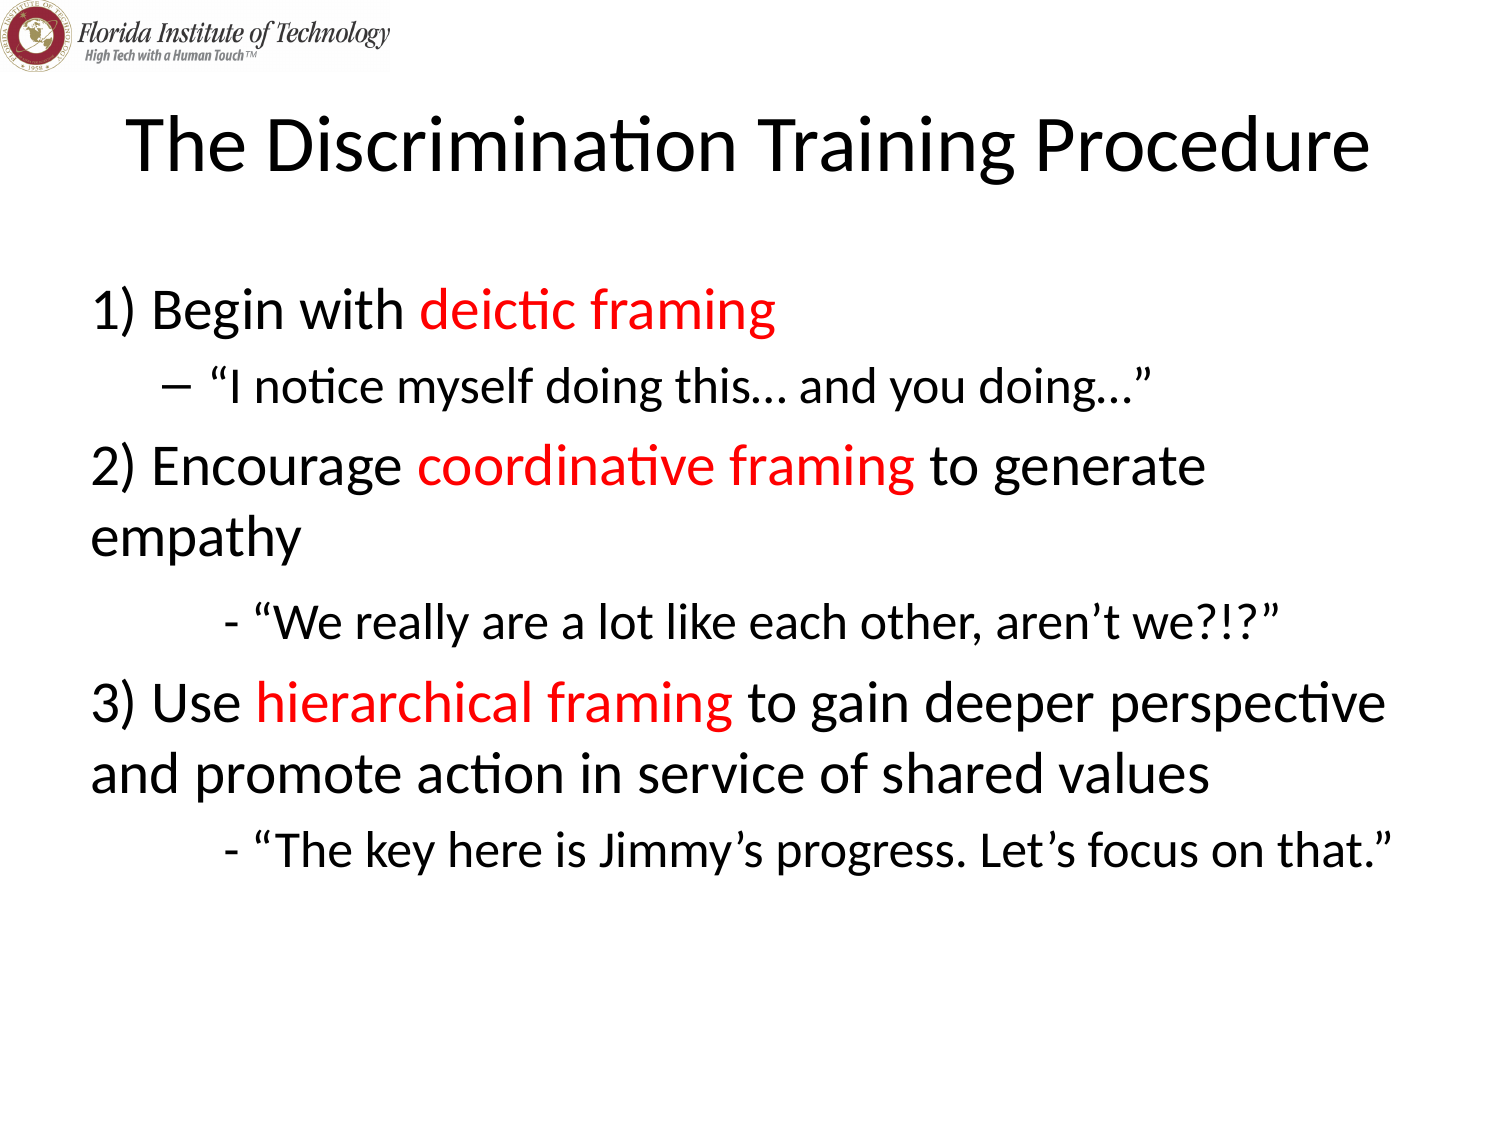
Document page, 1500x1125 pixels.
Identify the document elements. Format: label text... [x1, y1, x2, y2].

list 1) Begin with deictic framing “I notice myself doing this… and you doing…” 2) Encourage coordinative framing to generate empathy - “We really are a lot like each other, aren’t we?!?” 3) Use hierarchical framing to gain deeper perspective and promote action in service of shared values - “The key here is Jimmy’s progress. Let’s focus on that.” [75, 262, 1425, 1005]
picture [0, 0, 391, 73]
title The Discrimination Training Procedure [75, 45, 1425, 233]
